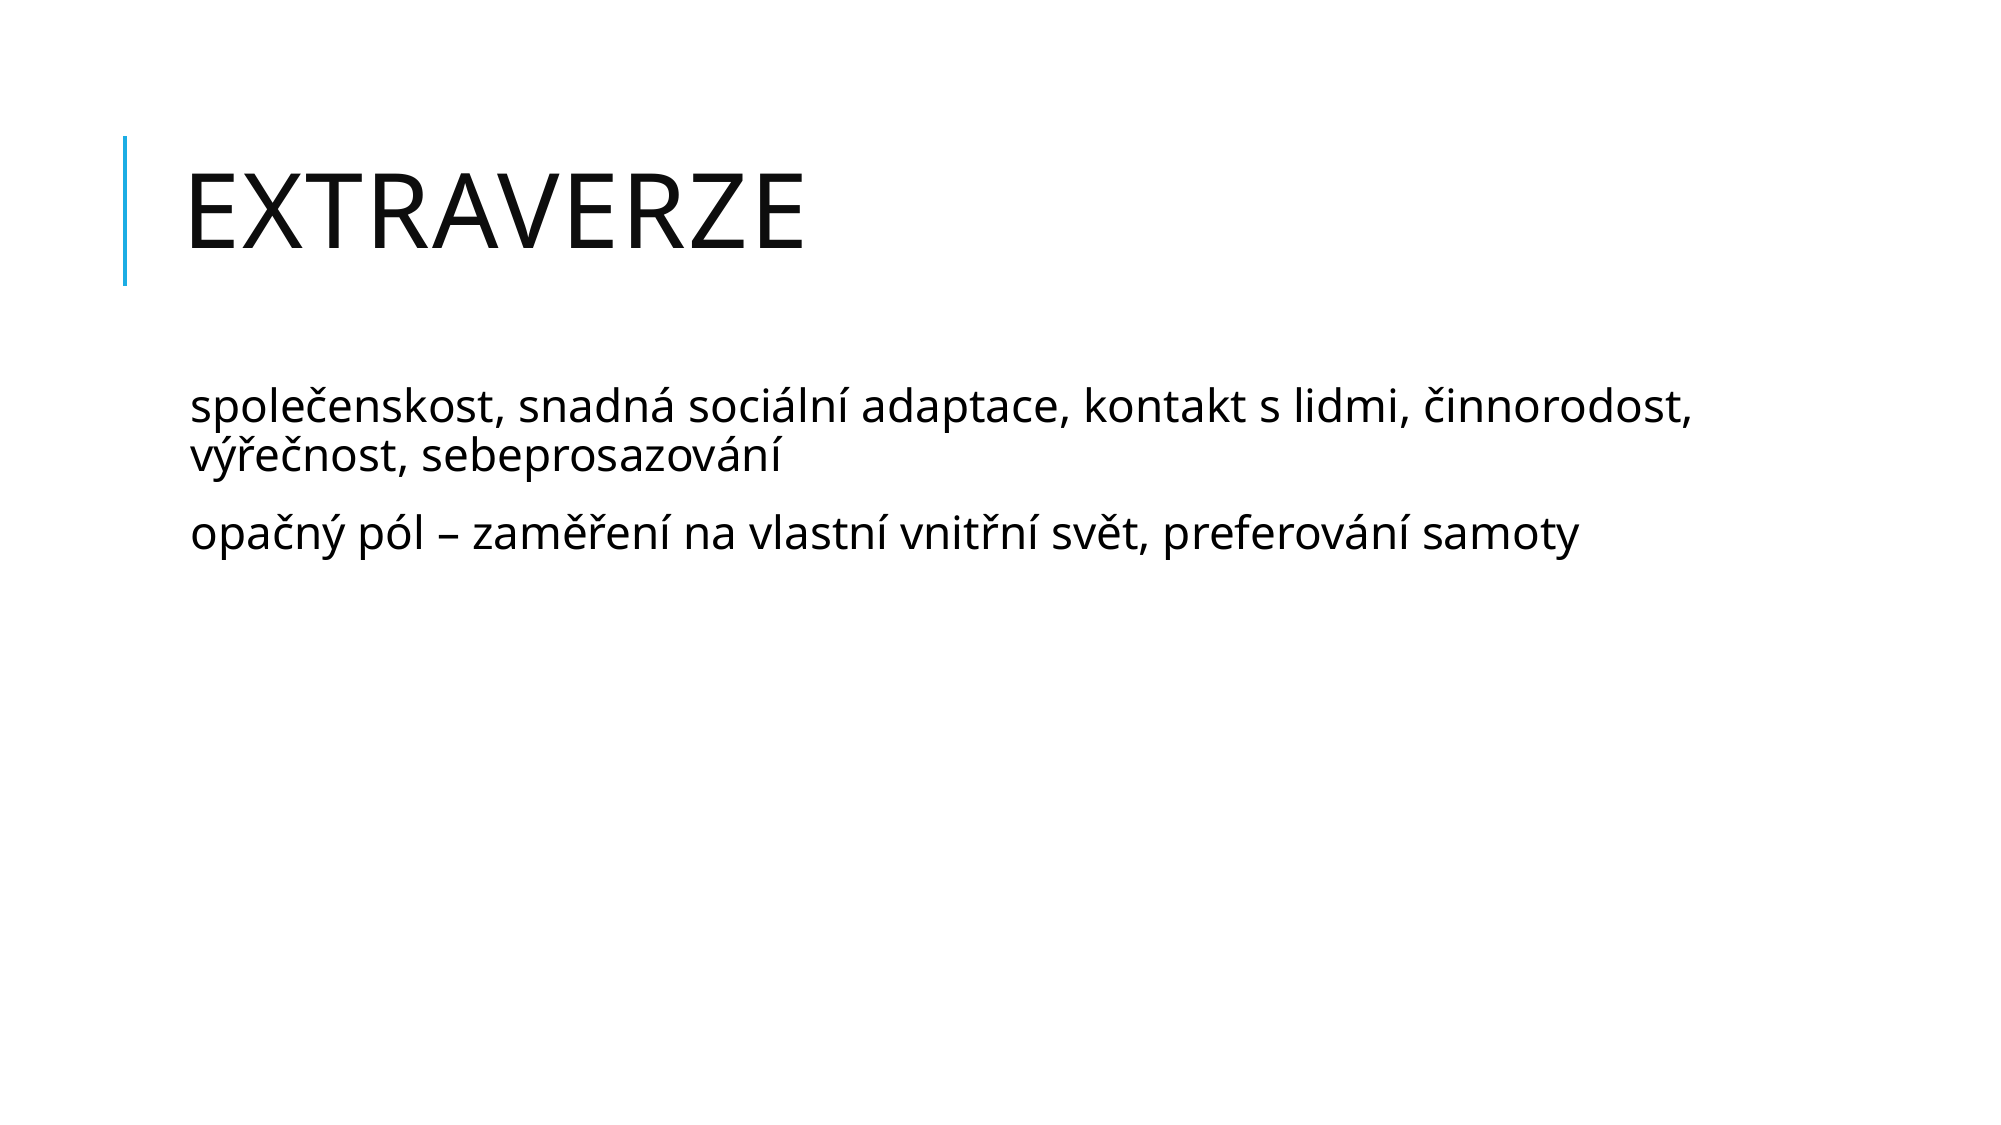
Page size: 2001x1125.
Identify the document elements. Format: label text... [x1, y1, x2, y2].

title Extraverze [168, 96, 1763, 342]
list společenskost, snadná sociální adaptace, kontakt s lidmi, činnorodost, výřečnost, sebeprosazování opačný pól – zaměření na vlastní vnitřní svět, preferování samoty [168, 375, 1763, 1035]
